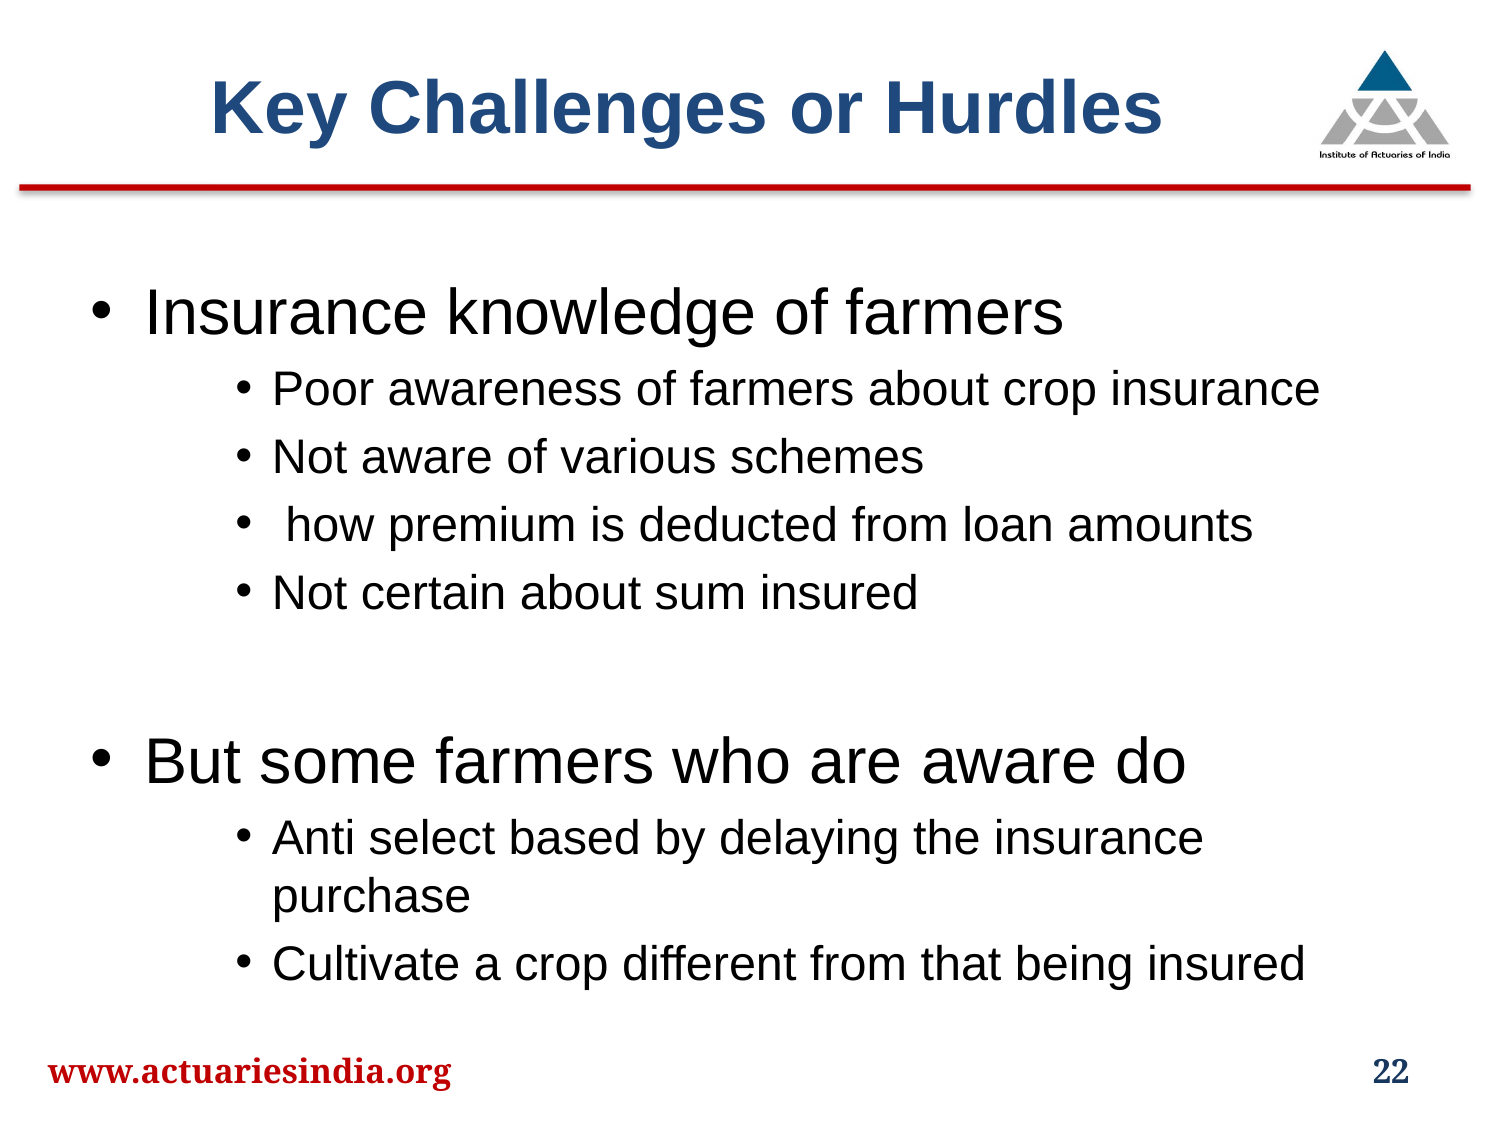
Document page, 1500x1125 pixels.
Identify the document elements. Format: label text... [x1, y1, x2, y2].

picture [1305, 45, 1463, 160]
footer www.actuariesindia.org [12, 1042, 488, 1103]
title Key Challenges or Hurdles [75, 45, 1300, 163]
slide_number 22 [1074, 1042, 1425, 1103]
list Insurance knowledge of farmers Poor awareness of farmers about crop insurance Not aware of various schemes how premium is deducted from loan amounts Not certain about sum insured But some farmers who are aware do Anti select based by delaying the insurance purchase Cultivate a crop different from that being insured [75, 262, 1425, 1005]
